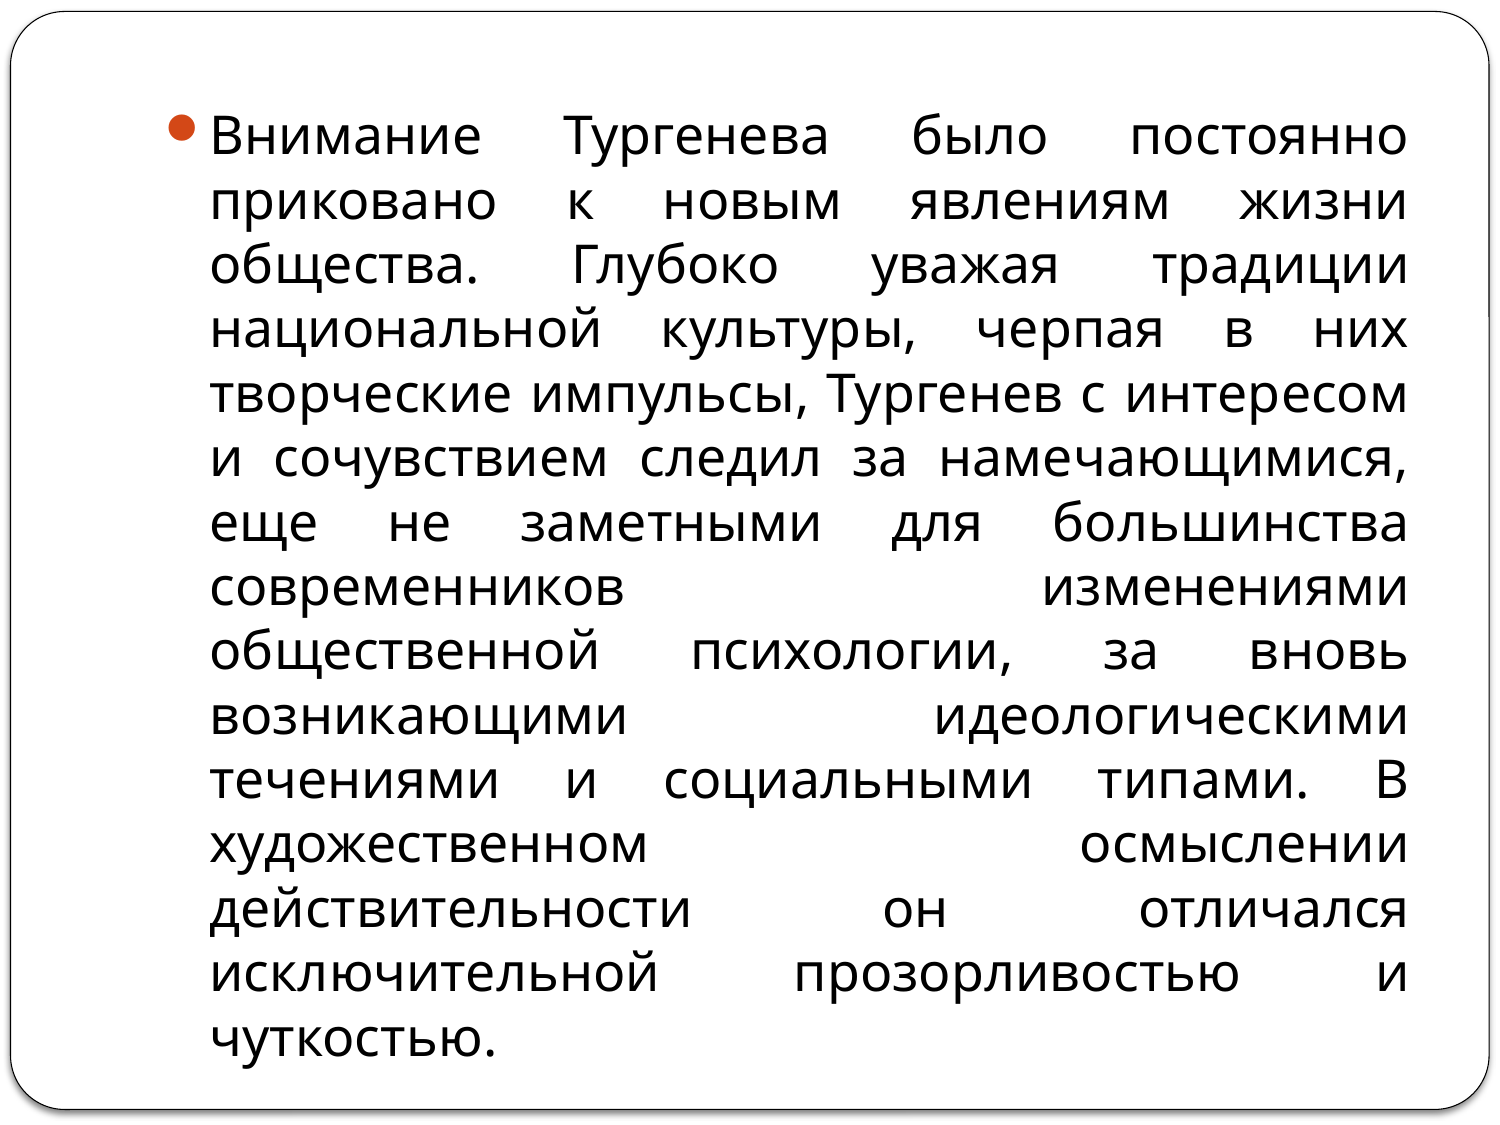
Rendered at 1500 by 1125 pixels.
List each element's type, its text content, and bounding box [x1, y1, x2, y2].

list Внимание Тургенева было постоянно приковано к новым явлениям жизни общества. Глубоко уважая традиции национальной культуры, черпая в них творческие импульсы, Тургенев с интересом и сочувствием следил за намечающимися, еще не заметными для большинства современников изменениями общественной психологии, за вновь возникающими идеологическими течениями и социальными типами. В художественном осмыслении действительности он отличался исключительной прозорливостью и чуткостью. [150, 93, 1425, 1079]
